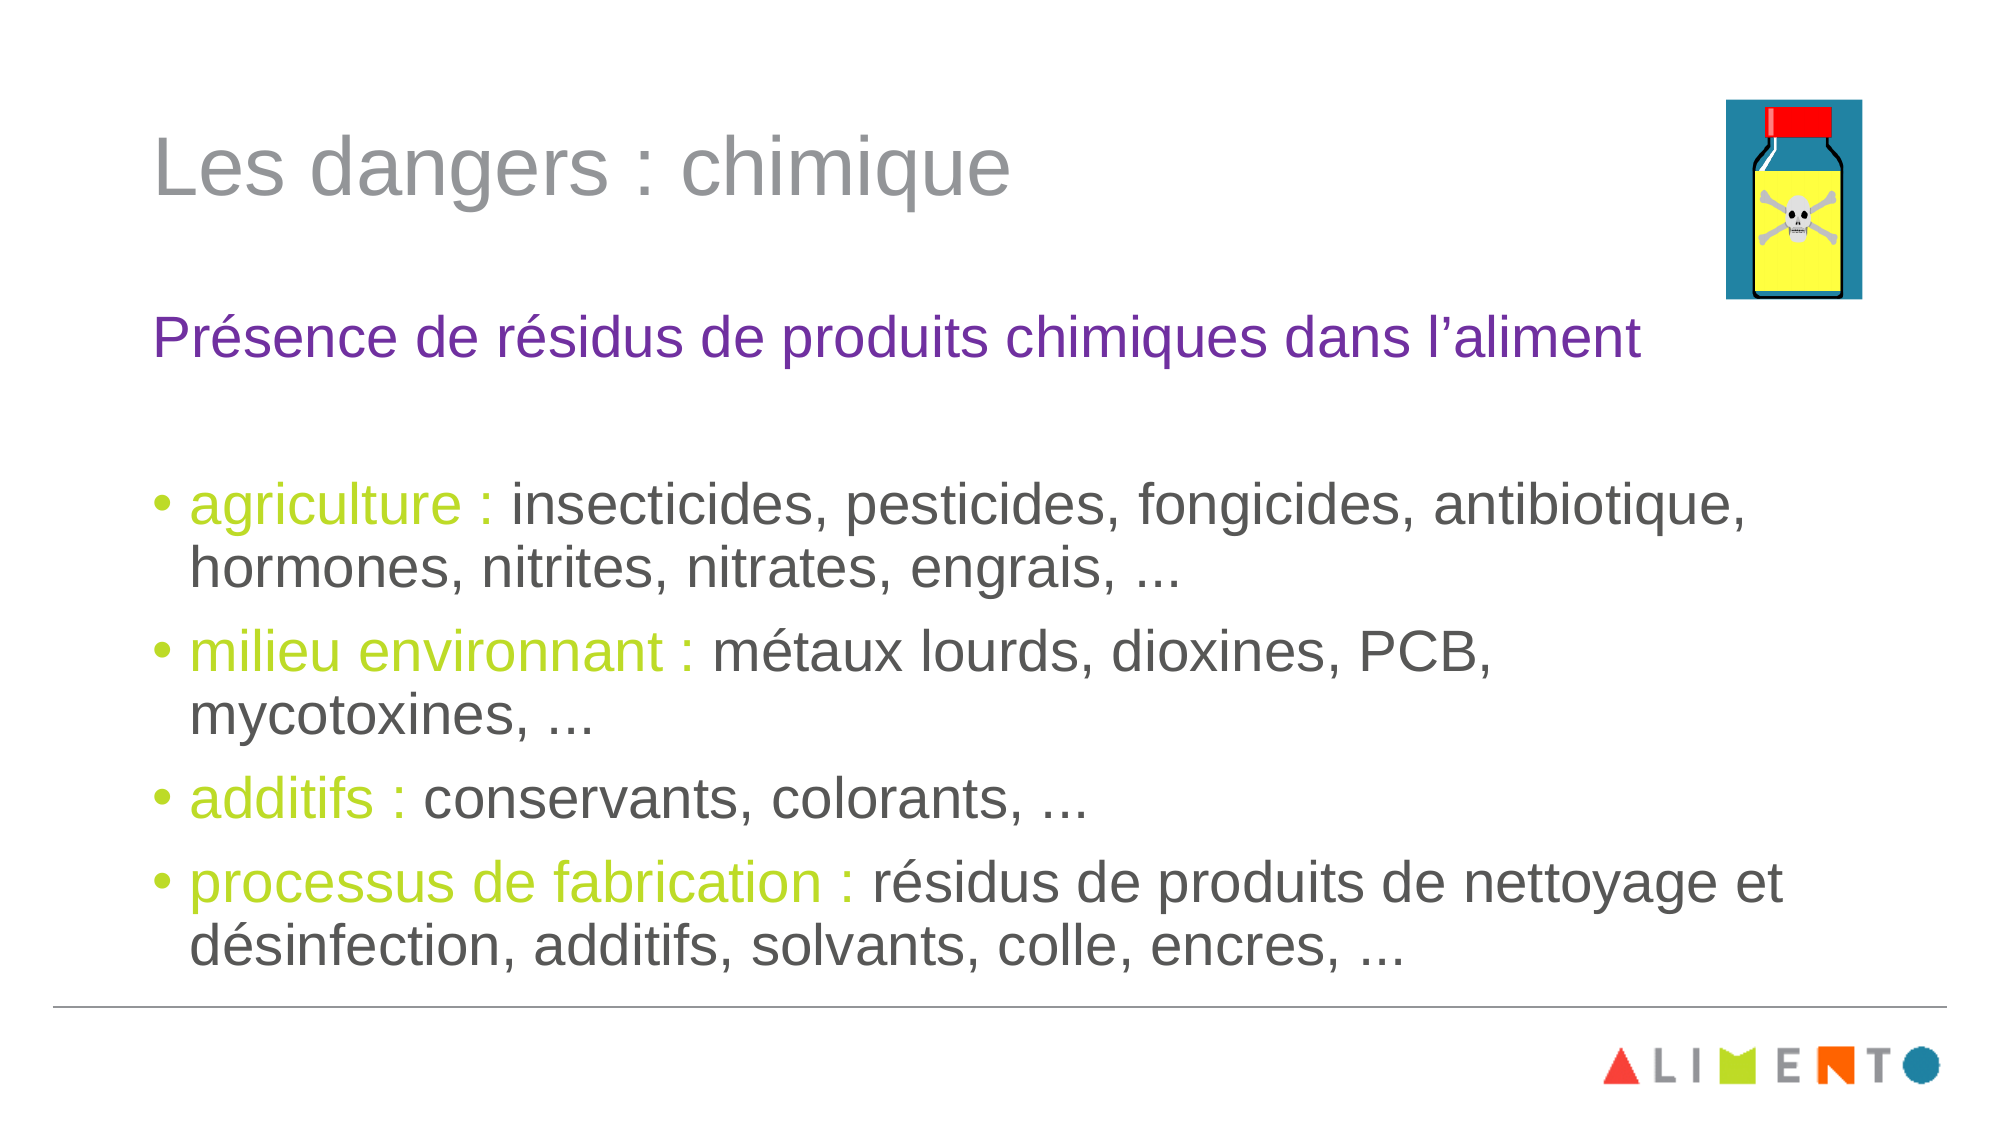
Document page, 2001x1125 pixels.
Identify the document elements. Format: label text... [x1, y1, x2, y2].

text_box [1726, 99, 1863, 300]
title Les dangers : chimique [137, 59, 1863, 278]
picture [1565, 1006, 1983, 1125]
list Présence de résidus de produits chimiques dans l’aliment agriculture : insecticides, pesticides, fongicides, antibiotique, hormones, nitrites, nitrates, engrais, ... milieu environnant : métaux lourds, dioxines, PCB, mycotoxines, ... additifs : conservants, colorants, ... processus de fabrication : résidus de produits de nettoyage et désinfection, additifs, solvants, colle, encres, ... [137, 299, 1863, 995]
